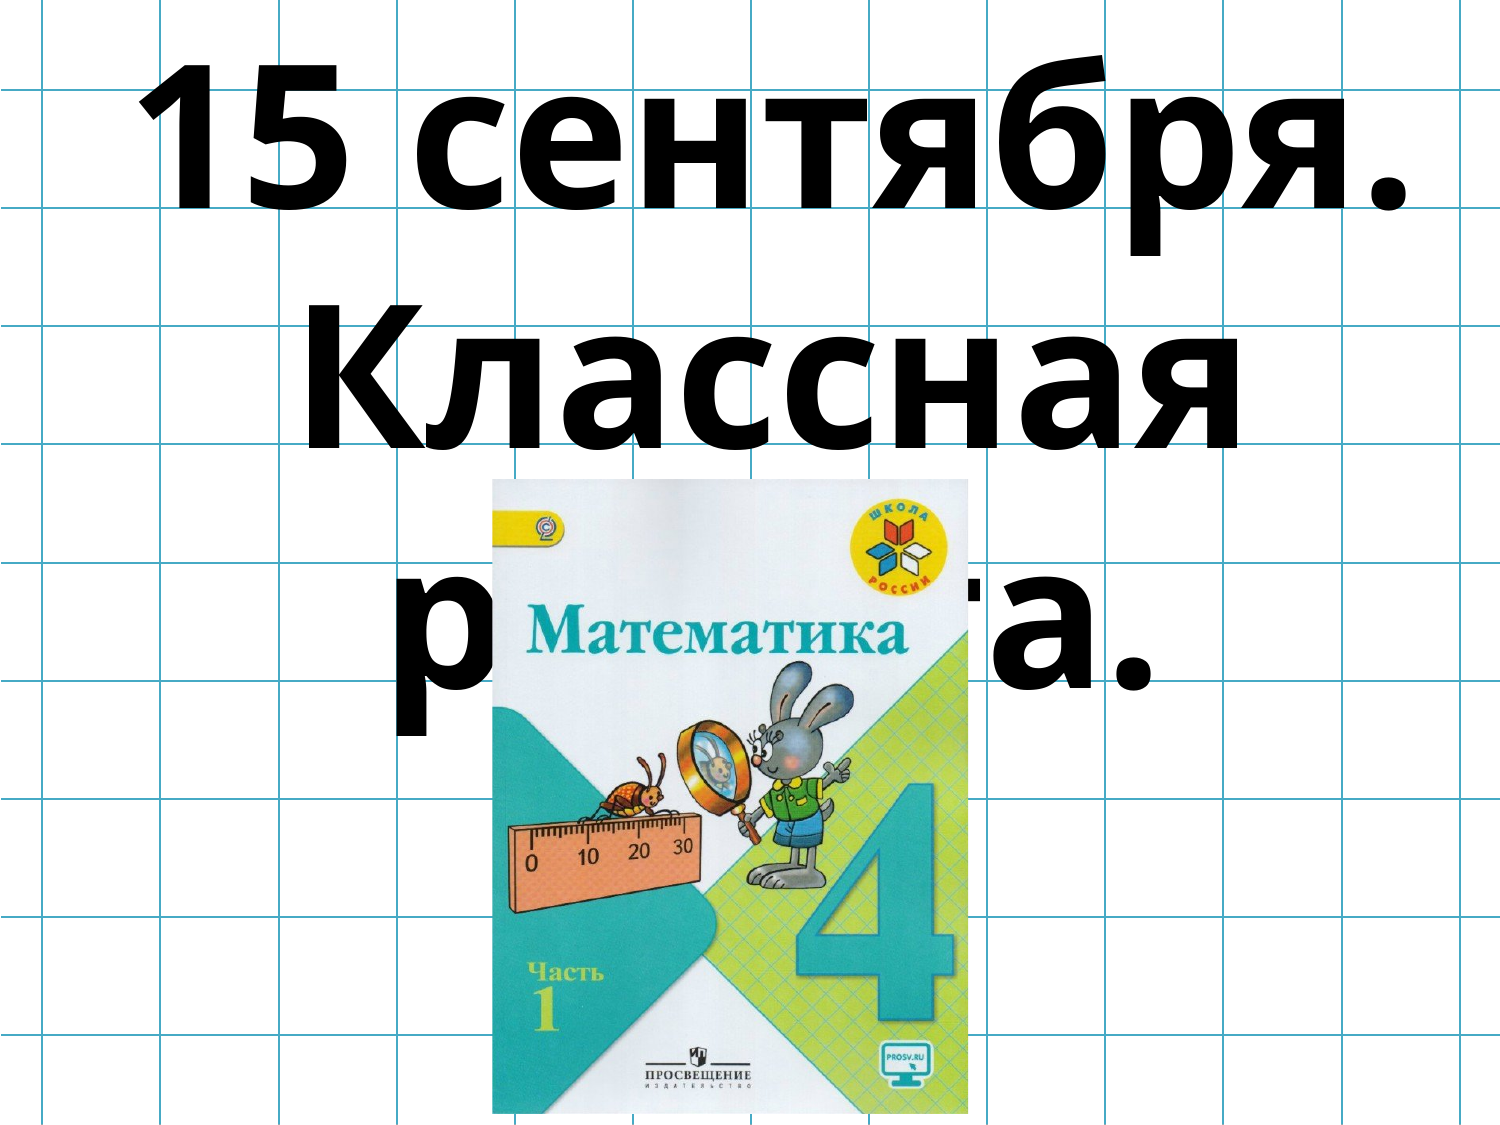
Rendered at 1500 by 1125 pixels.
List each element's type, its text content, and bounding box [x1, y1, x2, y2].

text_box 15 сентября. Классная работа. [0, 1, 1500, 737]
picture [0, 479, 1500, 1125]
